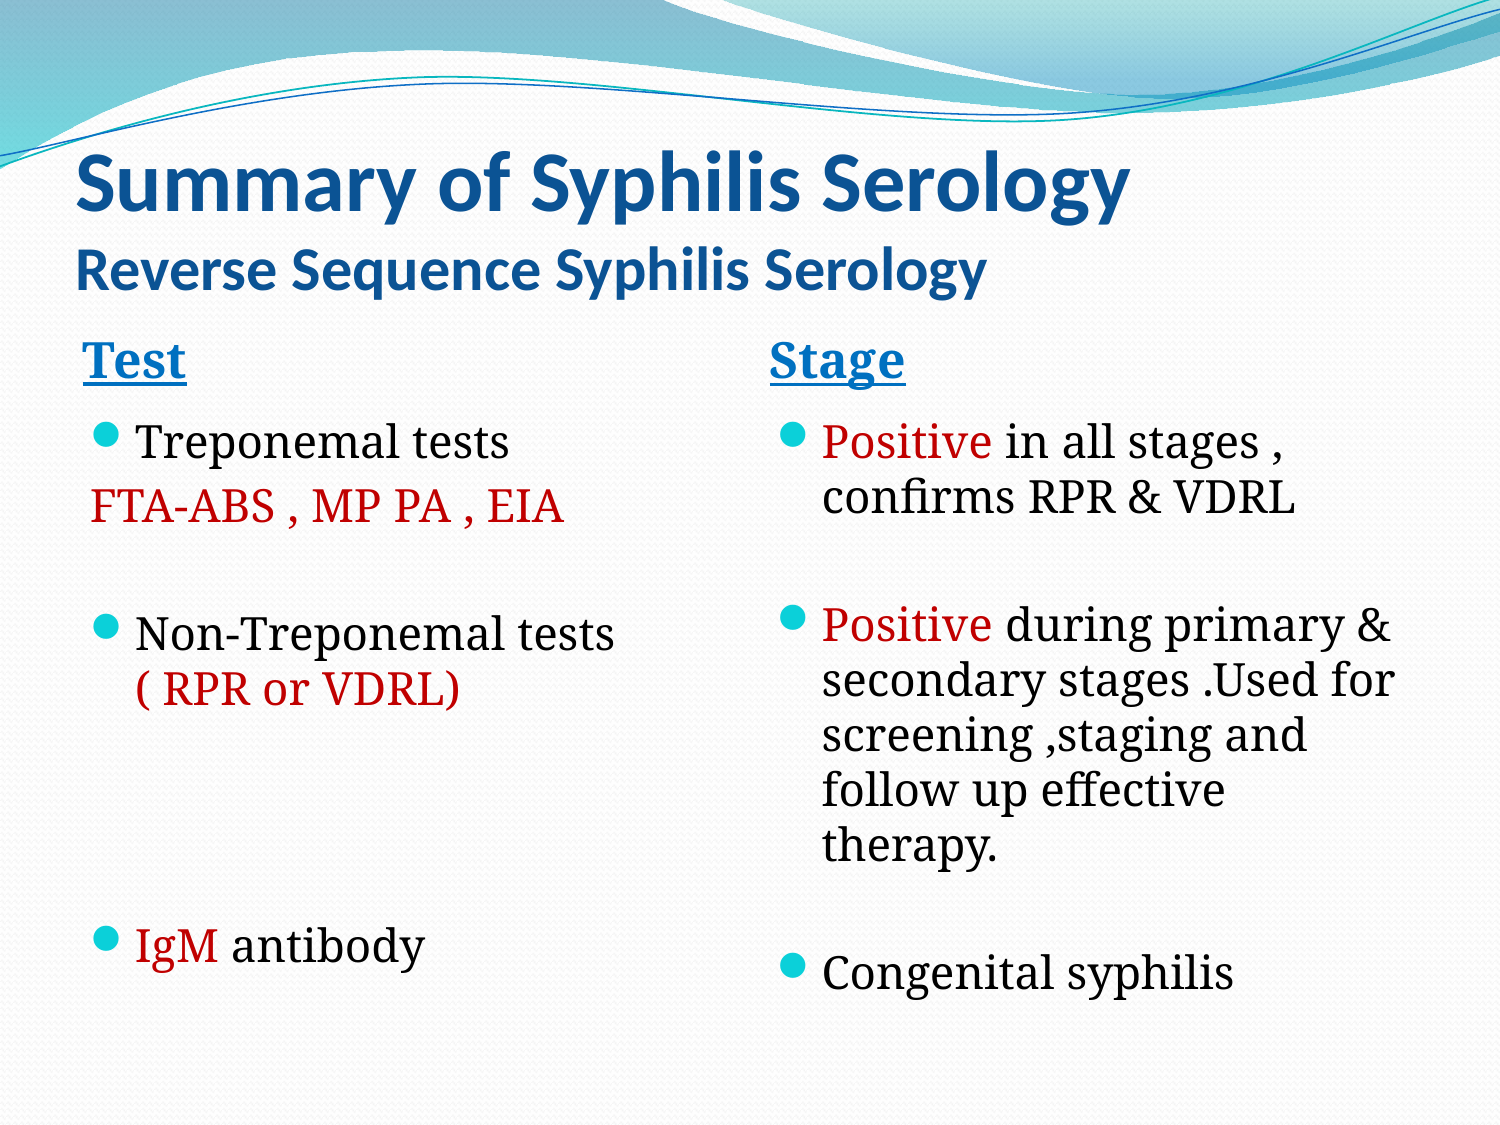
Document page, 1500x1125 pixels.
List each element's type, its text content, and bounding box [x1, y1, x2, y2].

list Positive in all stages , confirms RPR & VDRL Positive during primary & secondary stages .Used for screening ,staging and follow up effective therapy. Congenital syphilis [761, 412, 1425, 1044]
title Summary of Syphilis Serology Reverse Sequence Syphilis Serology [75, 115, 1425, 303]
list Test [75, 304, 738, 412]
list Stage [761, 305, 1425, 412]
list Treponemal tests FTA-ABS , MP PA , EIA Non-Treponemal tests ( RPR or VDRL) IgM antibody [75, 412, 738, 1044]
